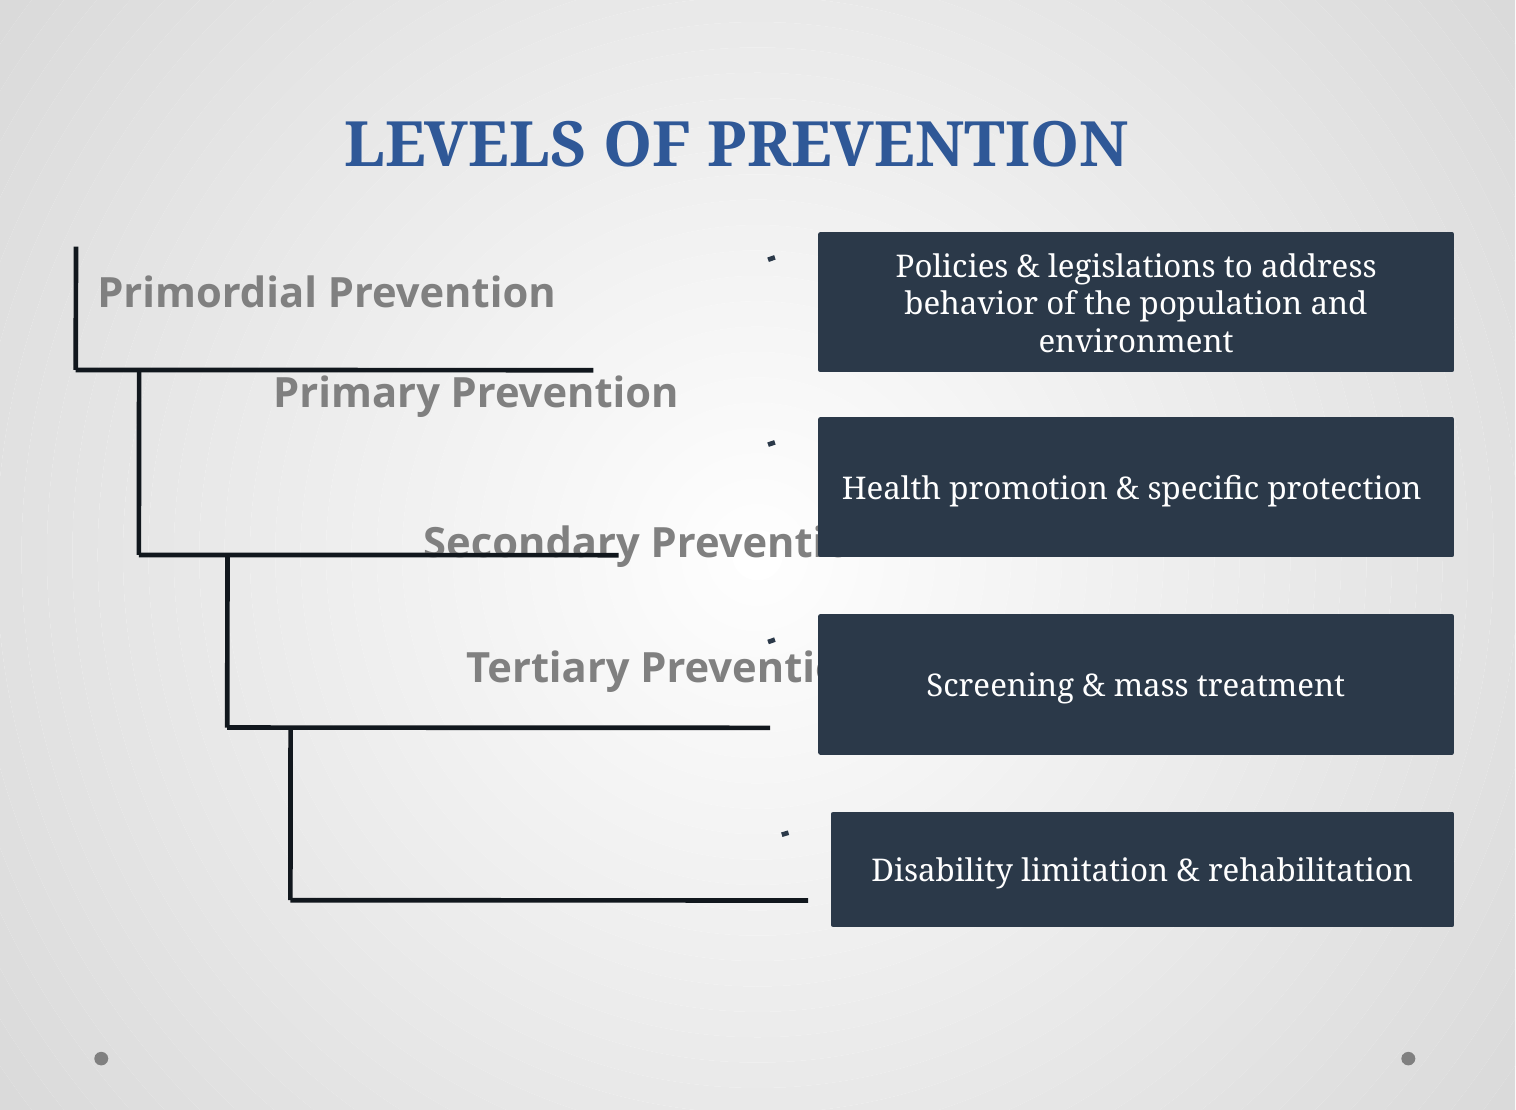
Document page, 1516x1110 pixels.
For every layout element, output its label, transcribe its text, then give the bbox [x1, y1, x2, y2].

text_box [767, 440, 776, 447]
text_box Health promotion & specific protection [818, 417, 1454, 557]
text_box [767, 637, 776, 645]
text_box Screening & mass treatment [818, 614, 1454, 755]
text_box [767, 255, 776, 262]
title LEVELS OF PREVENTION [63, 24, 1427, 185]
list Primordial Prevention Primary Prevention Secondary Prevention Tertiary Prevention [63, 234, 1364, 1024]
text_box Policies & legislations to address behavior of the population and environment [818, 232, 1454, 372]
text_box Disability limitation & rehabilitation [831, 812, 1454, 927]
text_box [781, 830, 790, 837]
